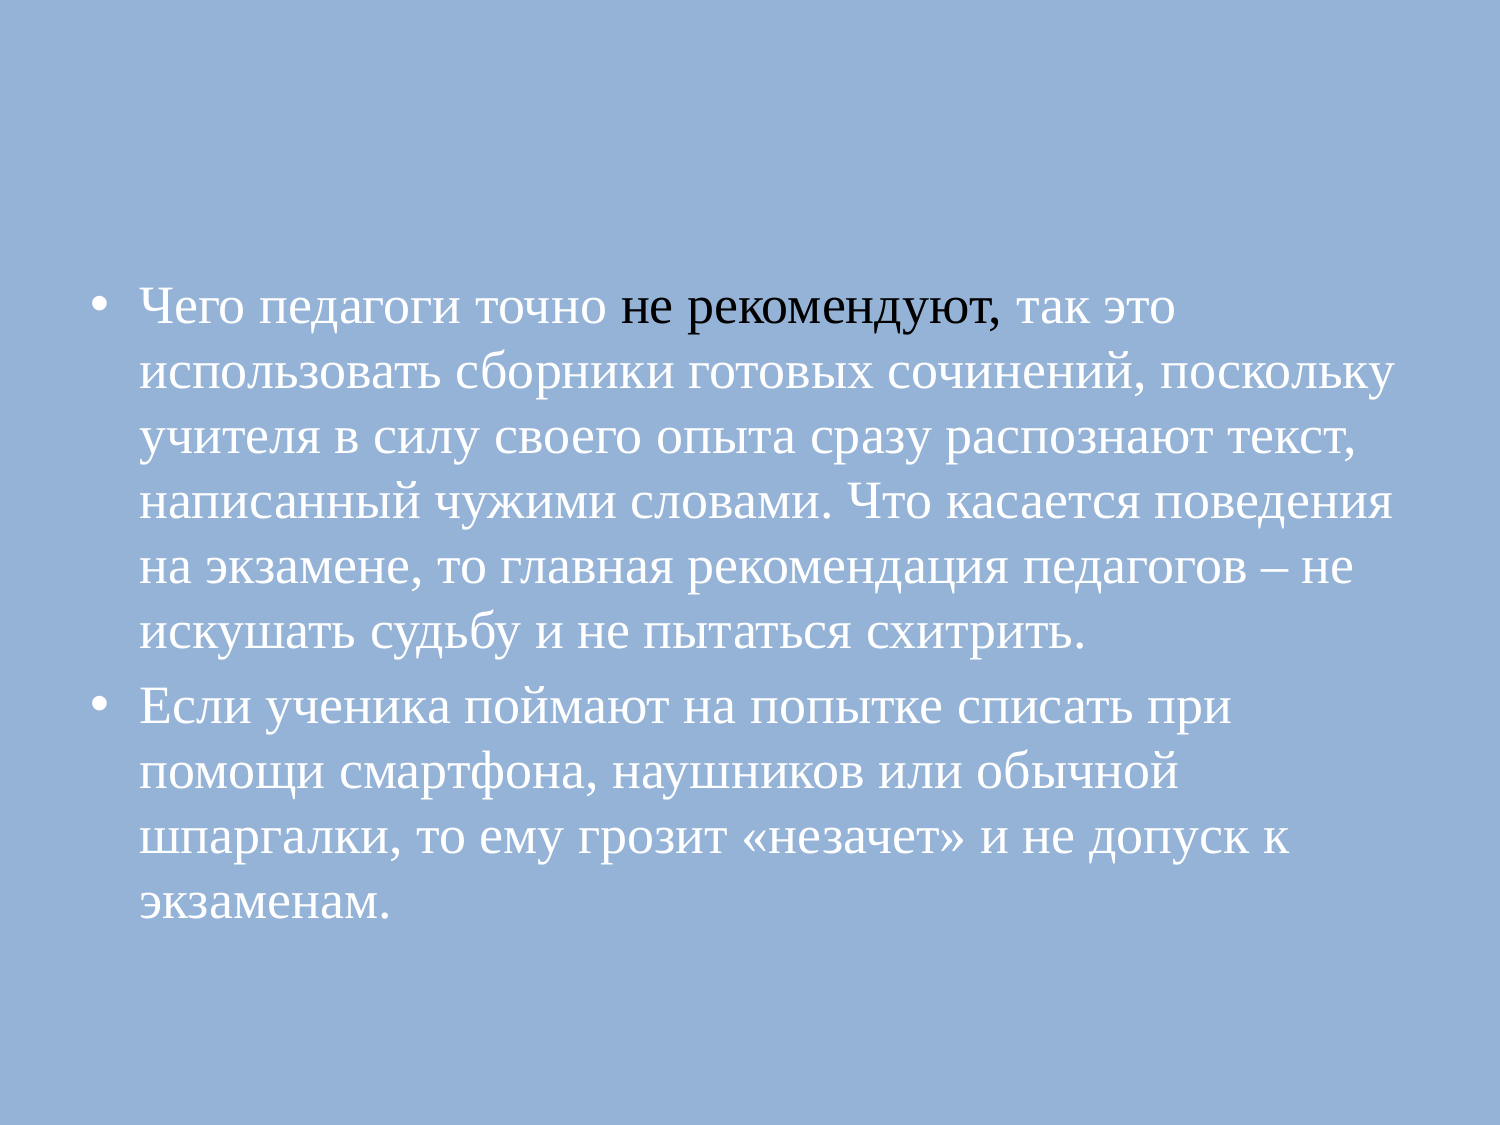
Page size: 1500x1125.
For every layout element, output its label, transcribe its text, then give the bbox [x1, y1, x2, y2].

list Чего педагоги точно не рекомендуют, так это использовать сборники готовых сочинений, поскольку учителя в силу своего опыта сразу распознают текст, написанный чужими словами. Что касается поведения на экзамене, то главная рекомендация педагогов – не искушать судьбу и не пытаться схитрить. Если ученика поймают на попытке списать при помощи смартфона, наушников или обычной шпаргалки, то ему грозит «незачет» и не допуск к экзаменам. [75, 262, 1425, 1005]
